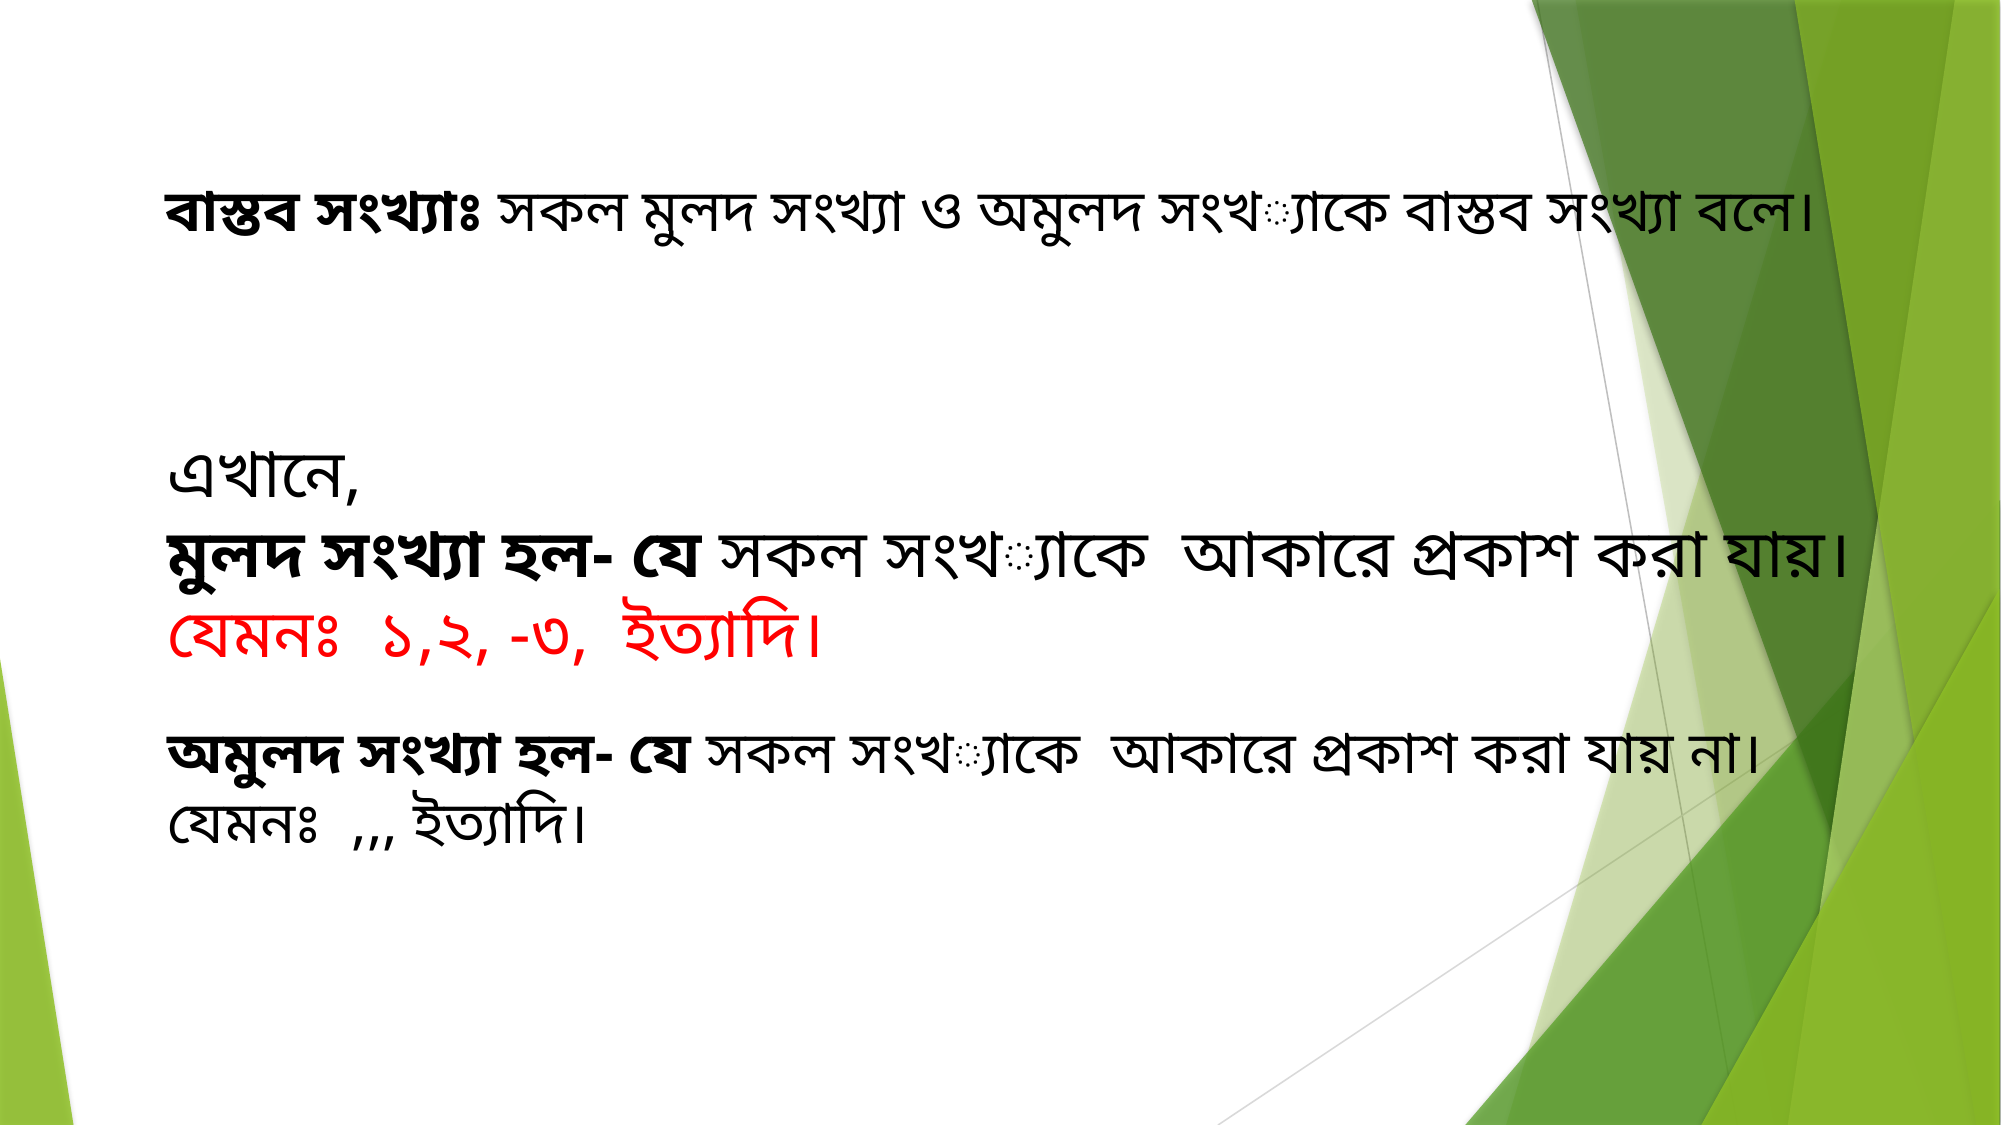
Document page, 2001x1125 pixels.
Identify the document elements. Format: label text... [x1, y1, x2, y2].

text_box বাস্তব সংখ্যাঃ সকল মুলদ সংখ্যা ও অমুলদ সংখ্যাকে বাস্তব সংখ্যা বলে। [150, 165, 1831, 251]
